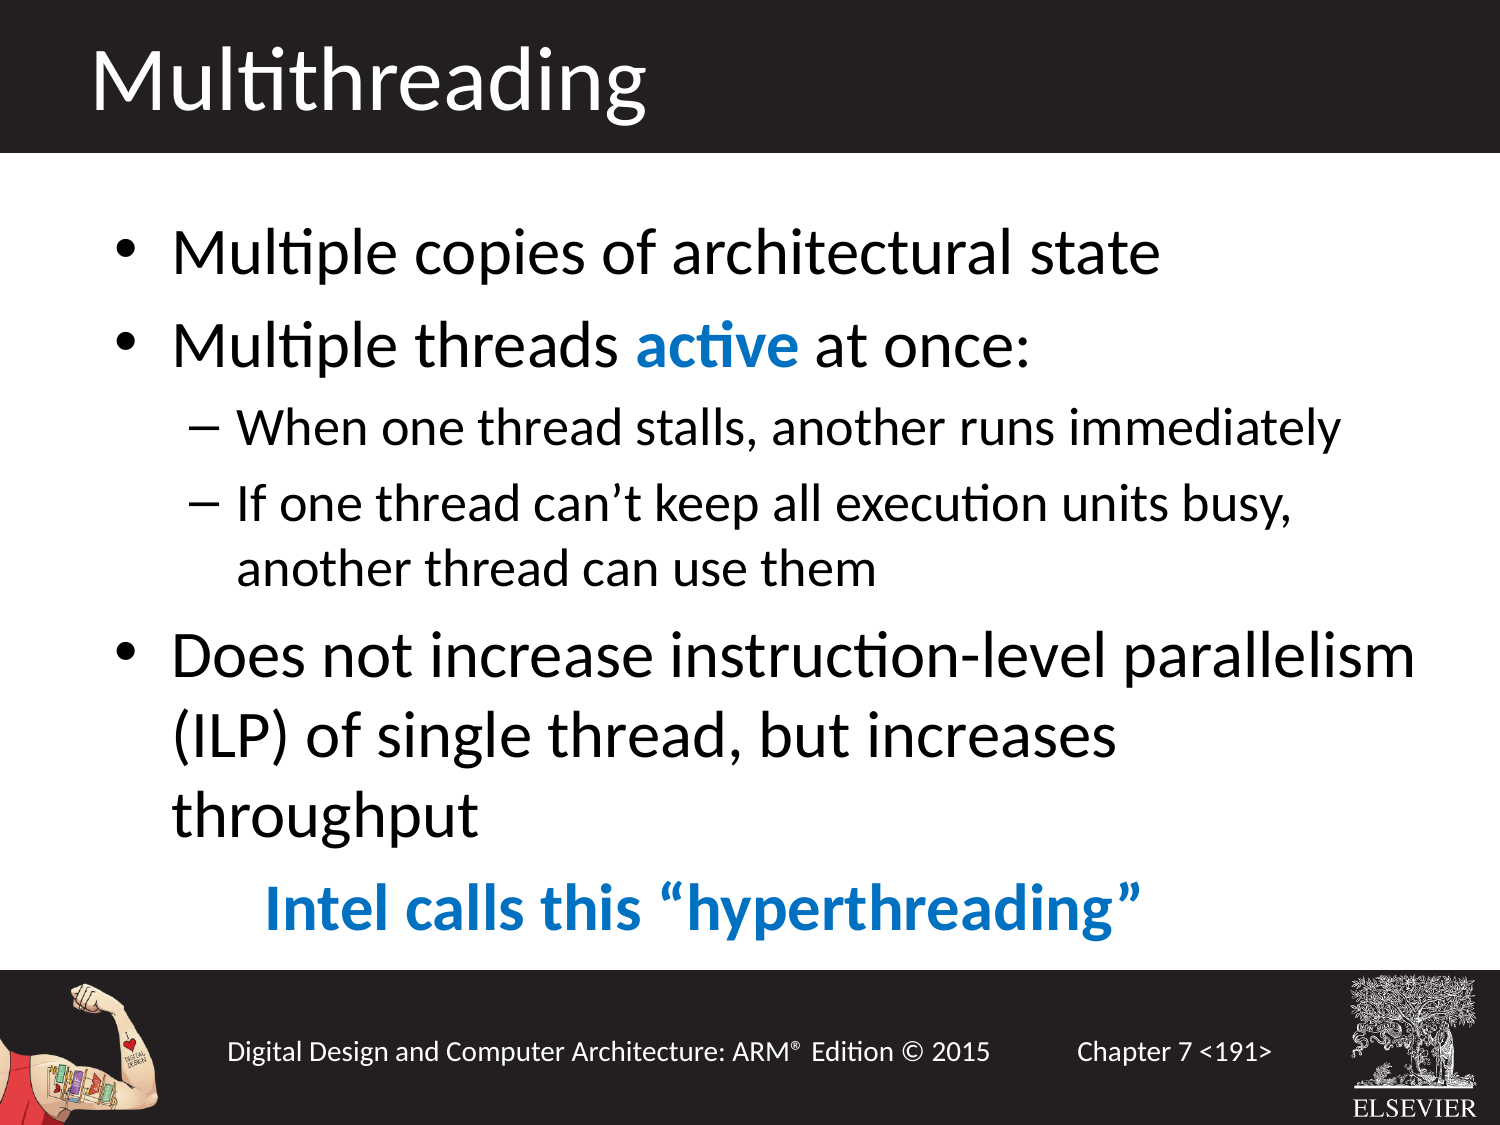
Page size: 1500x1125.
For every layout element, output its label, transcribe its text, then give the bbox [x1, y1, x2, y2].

picture [1350, 974, 1477, 1117]
picture [0, 979, 163, 1125]
text_box Multithreading [75, 11, 1375, 136]
list Multiple copies of architectural state Multiple threads active at once: When one thread stalls, another runs immediately If one thread can’t keep all execution units busy, another thread can use them Does not increase instruction-level parallelism (ILP) of single thread, but increases throughput Intel calls this “hyperthreading” [99, 200, 1450, 943]
